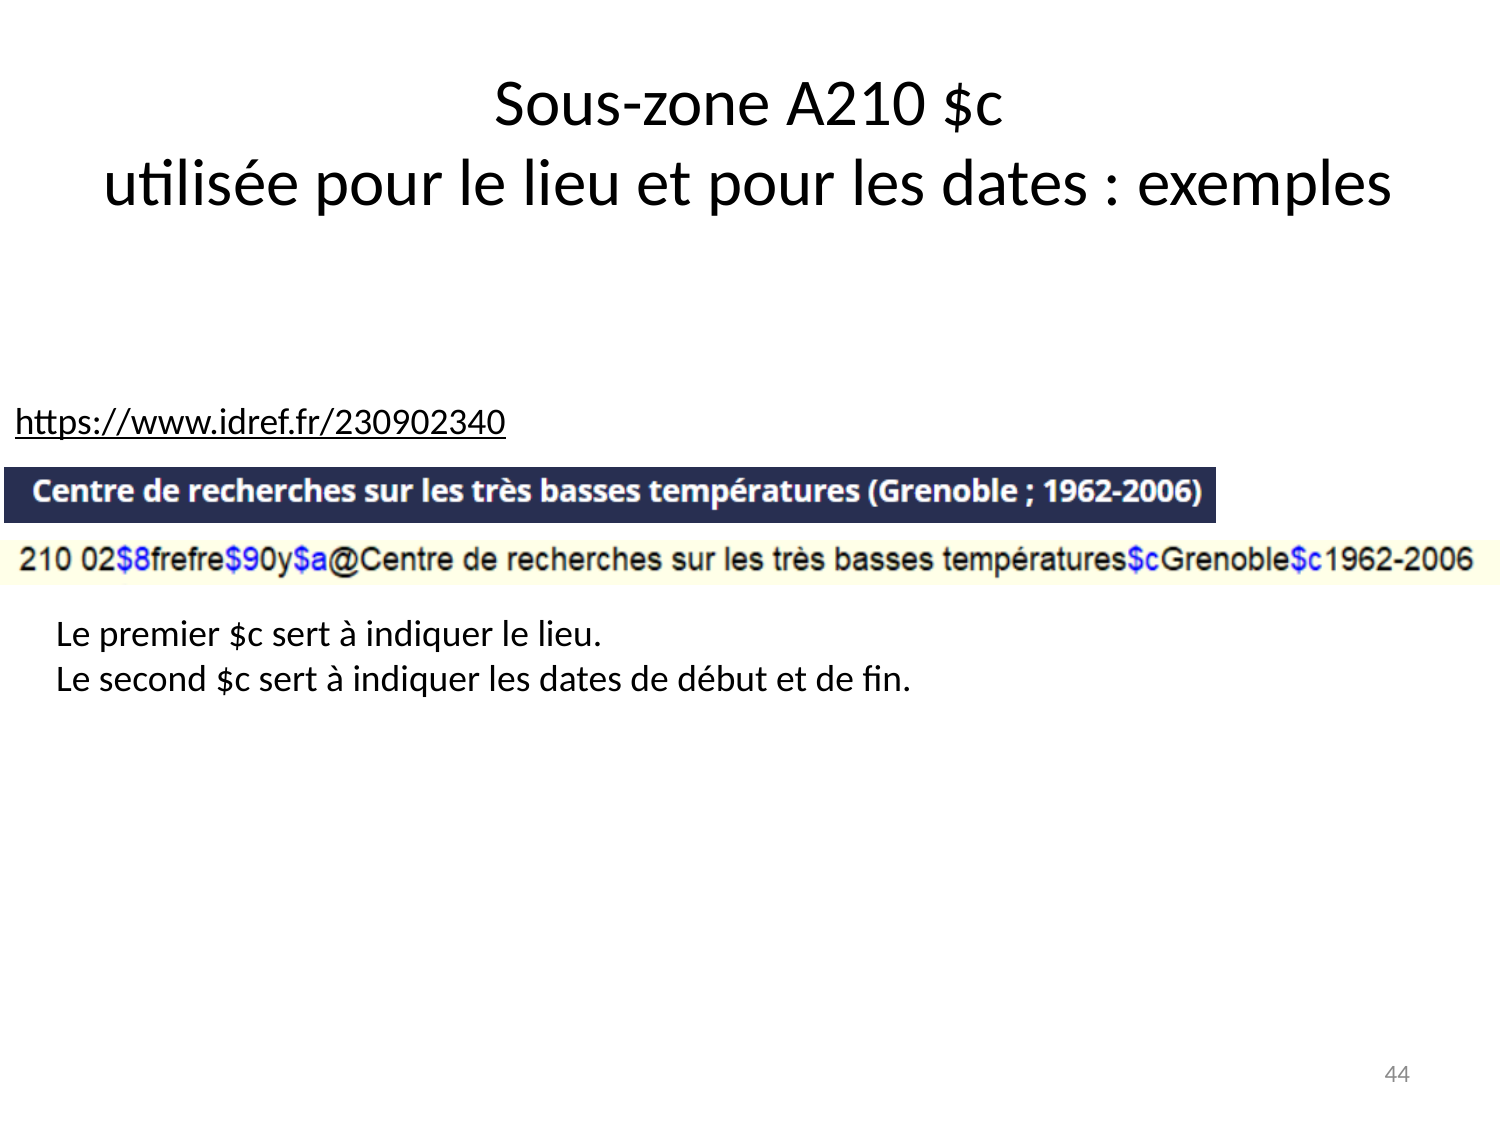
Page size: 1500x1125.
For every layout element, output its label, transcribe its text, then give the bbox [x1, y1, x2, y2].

text_box Le premier $c sert à indiquer le lieu. Le second $c sert à indiquer les dates de début et de fin. [41, 601, 1365, 707]
picture [4, 467, 1216, 523]
title Sous-zone A210 $c utilisée pour le lieu et pour les dates : exemples [75, 45, 1425, 233]
slide_number 44 [1074, 1042, 1425, 1103]
picture [0, 540, 1500, 585]
text_box https://www.idref.fr/230902340 [0, 389, 750, 449]
